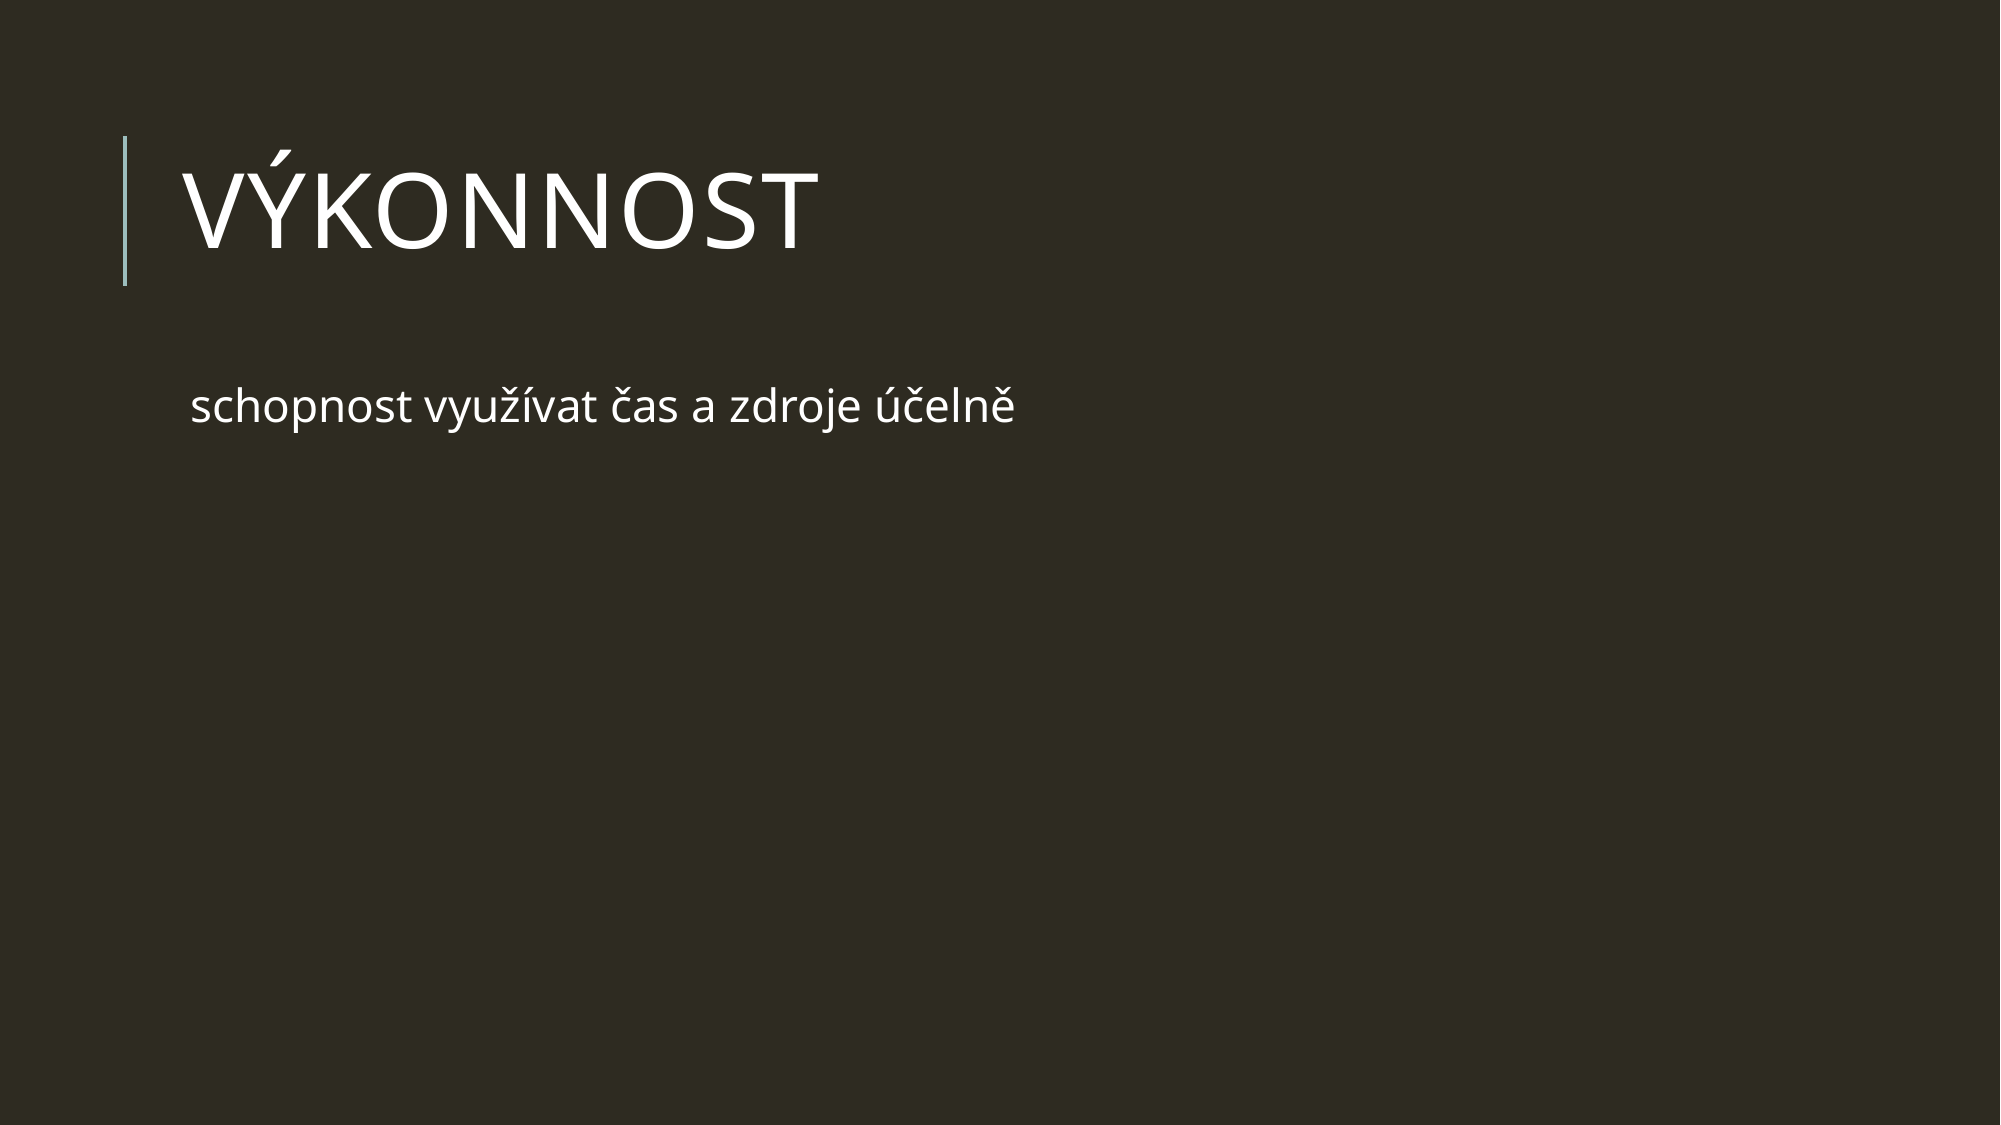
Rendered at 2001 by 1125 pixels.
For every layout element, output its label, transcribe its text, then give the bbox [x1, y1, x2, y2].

list schopnost využívat čas a zdroje účelně [168, 375, 1763, 1035]
title VÝKONNOST [168, 96, 1763, 342]
